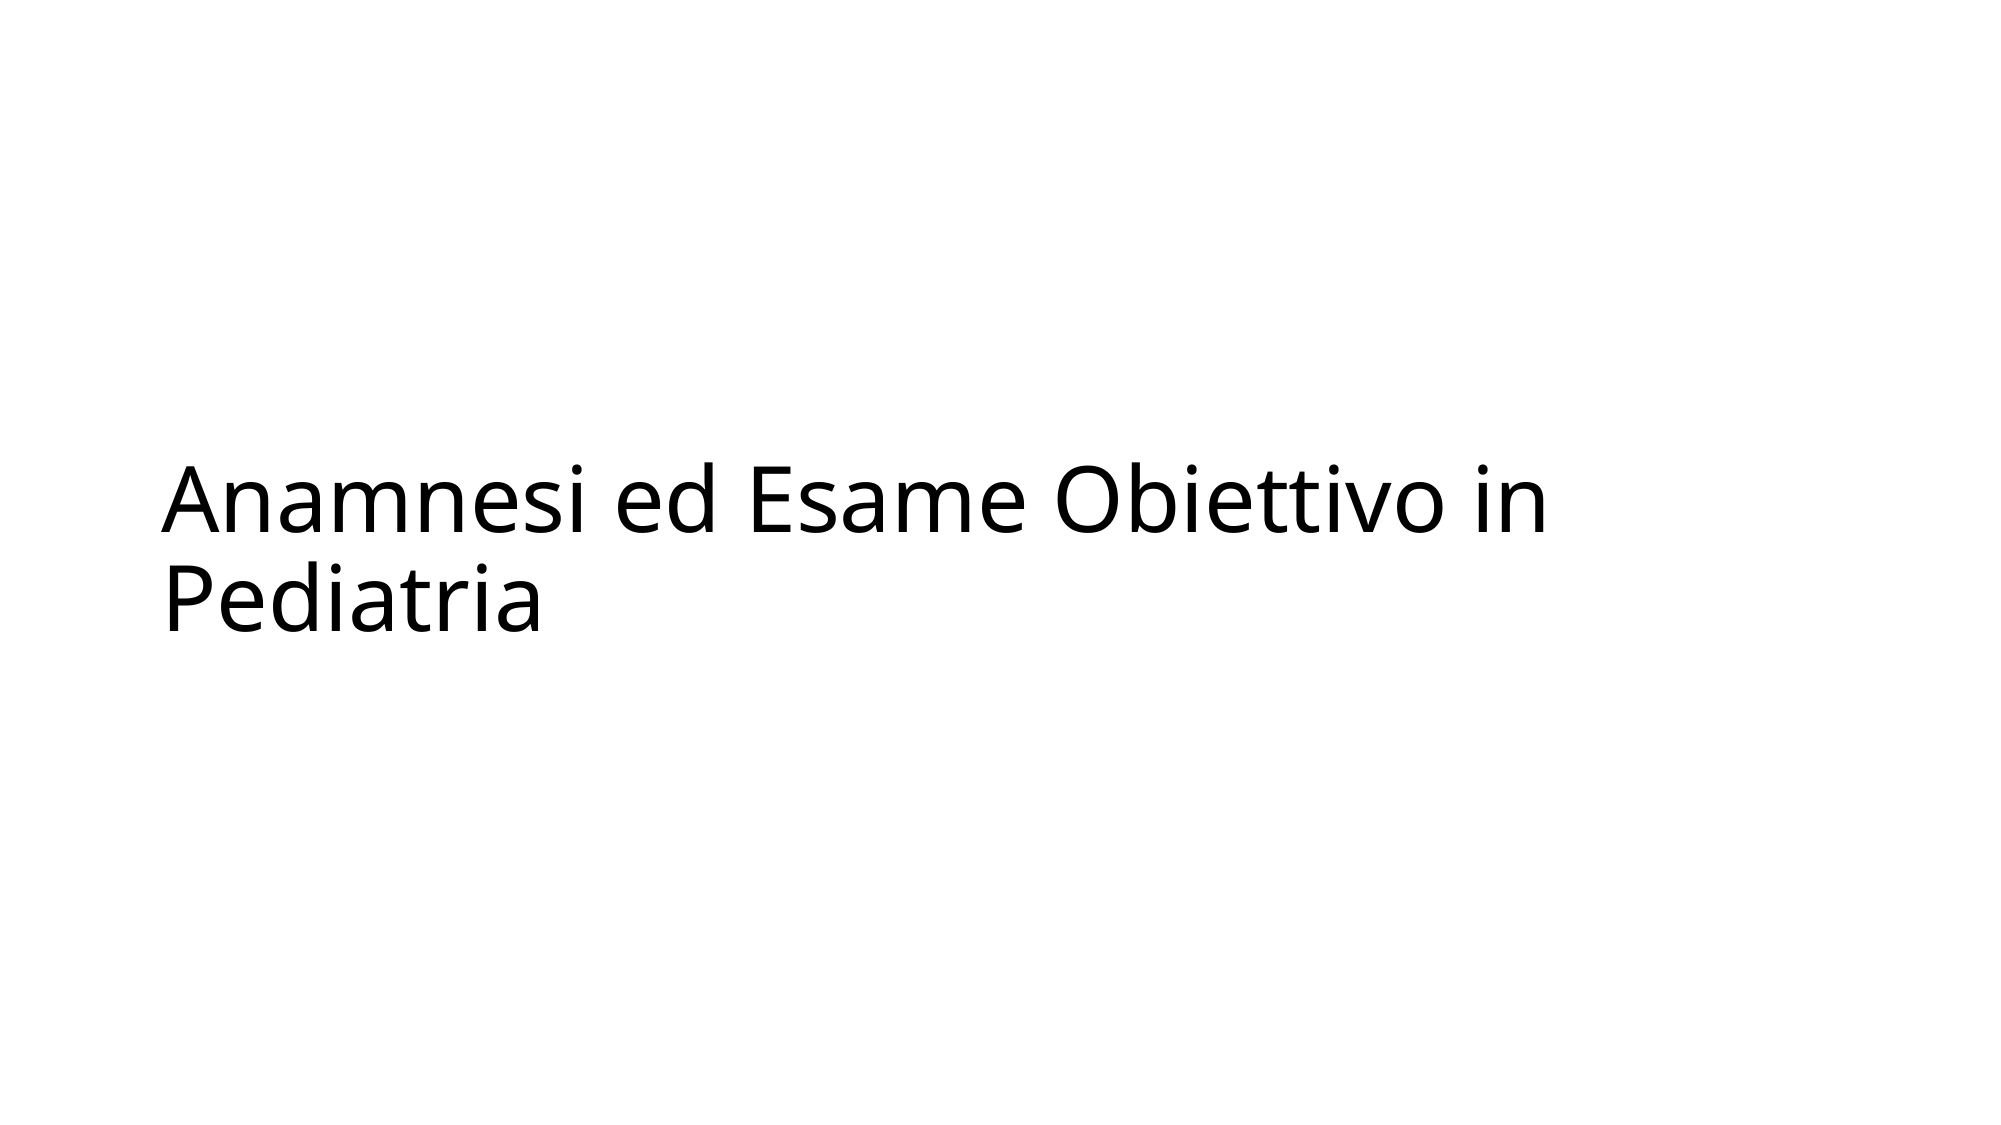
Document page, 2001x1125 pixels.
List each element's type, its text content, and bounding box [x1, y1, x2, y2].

text_box Anamnesi ed Esame Obiettivo in Pediatria [153, 444, 1879, 662]
